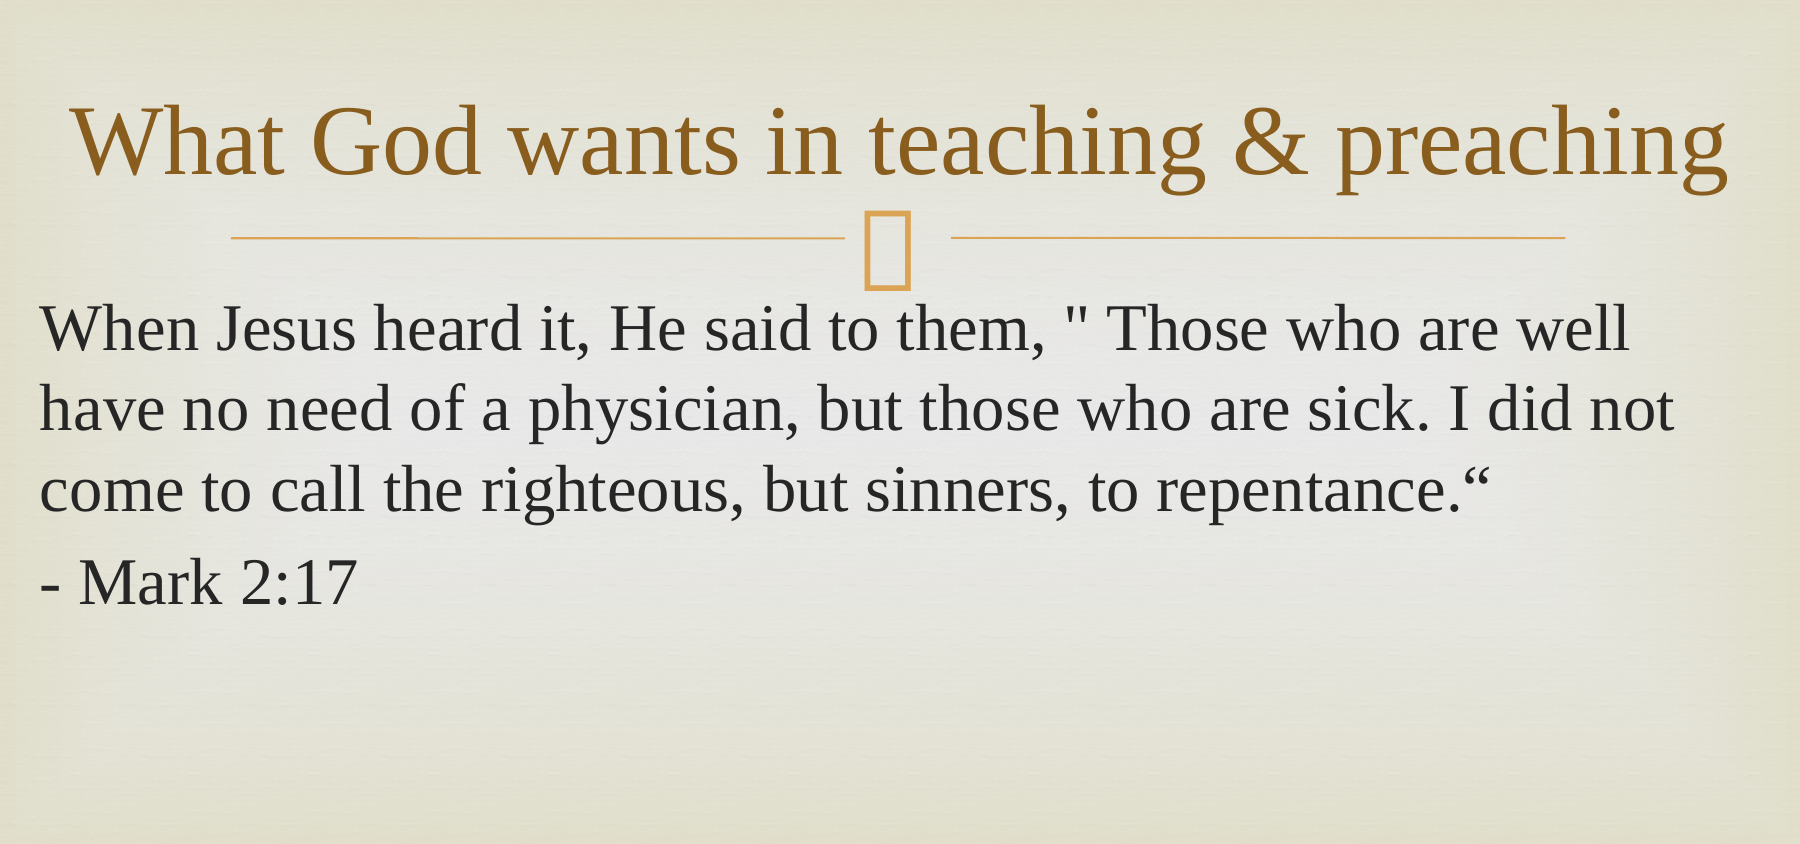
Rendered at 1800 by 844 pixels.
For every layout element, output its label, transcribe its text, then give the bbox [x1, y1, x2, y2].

list When Jesus heard it, He said to them, " Those who are well have no need of a physician, but those who are sick. I did not come to call the righteous, but sinners, to repentance.“ - Mark 2:17 [24, 276, 1775, 822]
title What God wants in teaching & preaching [24, 70, 1775, 200]
